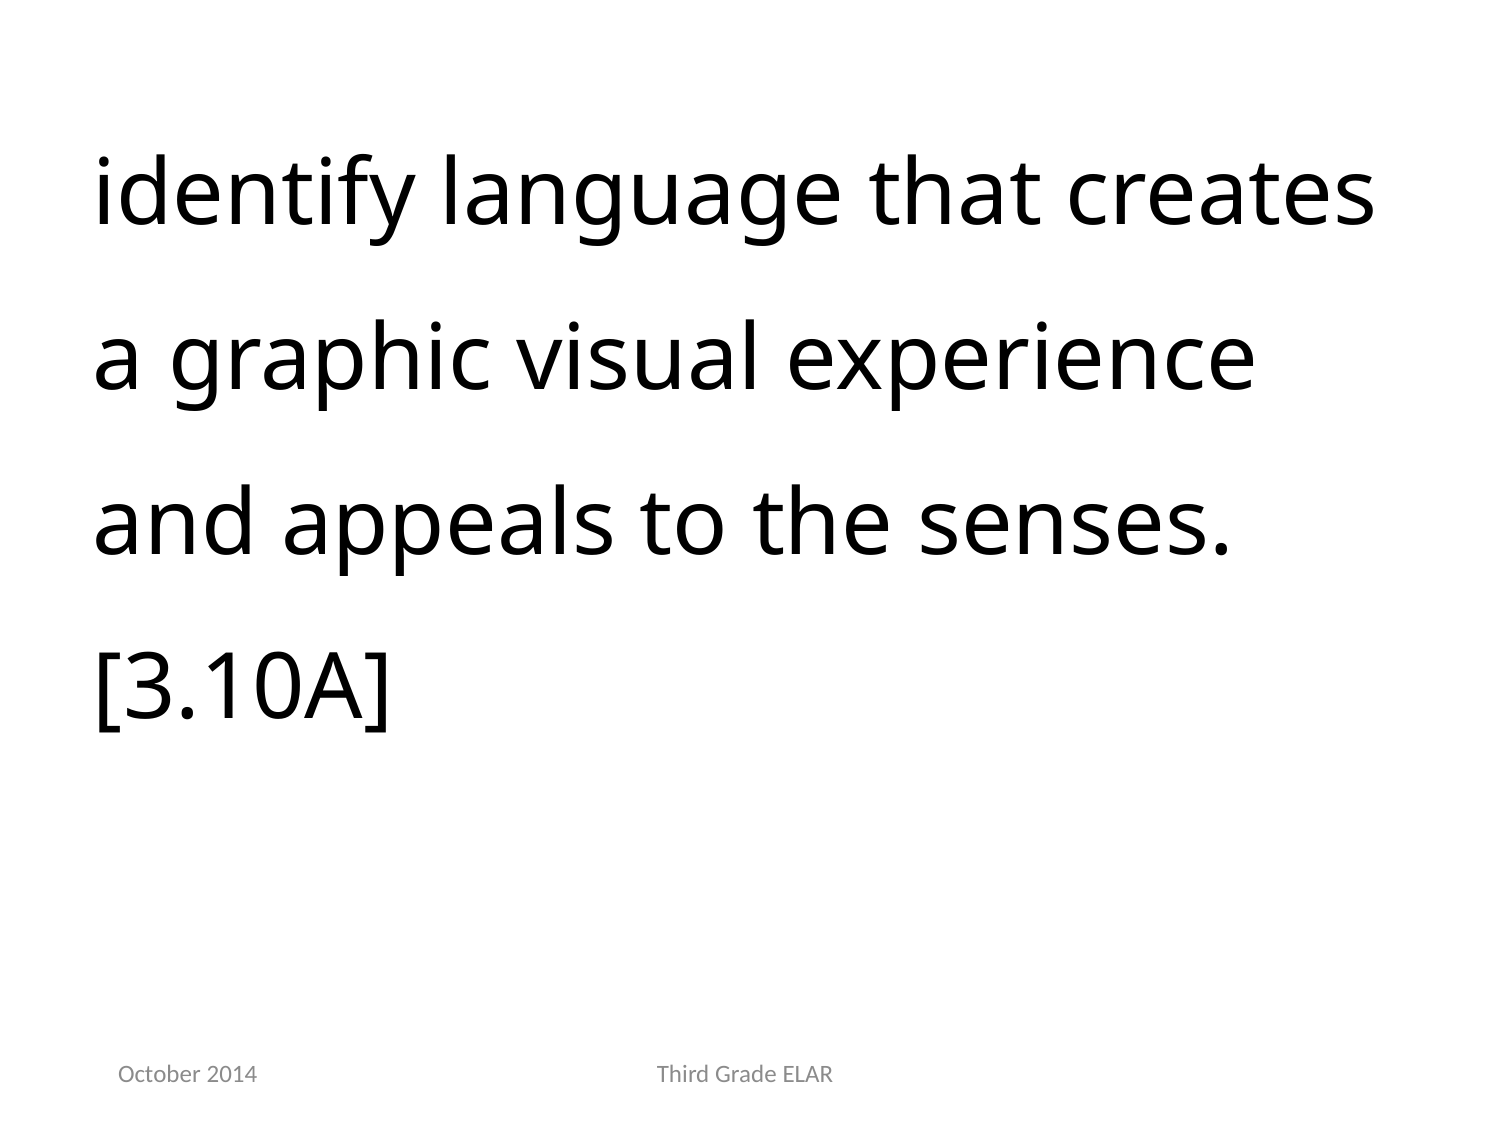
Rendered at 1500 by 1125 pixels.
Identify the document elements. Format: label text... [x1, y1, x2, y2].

subtitle identify language that creates a graphic visual experience and appeals to the senses. [3.10A] [78, 70, 1429, 1014]
footer Third Grade ELAR [492, 1042, 999, 1103]
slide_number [103, 1042, 441, 1103]
